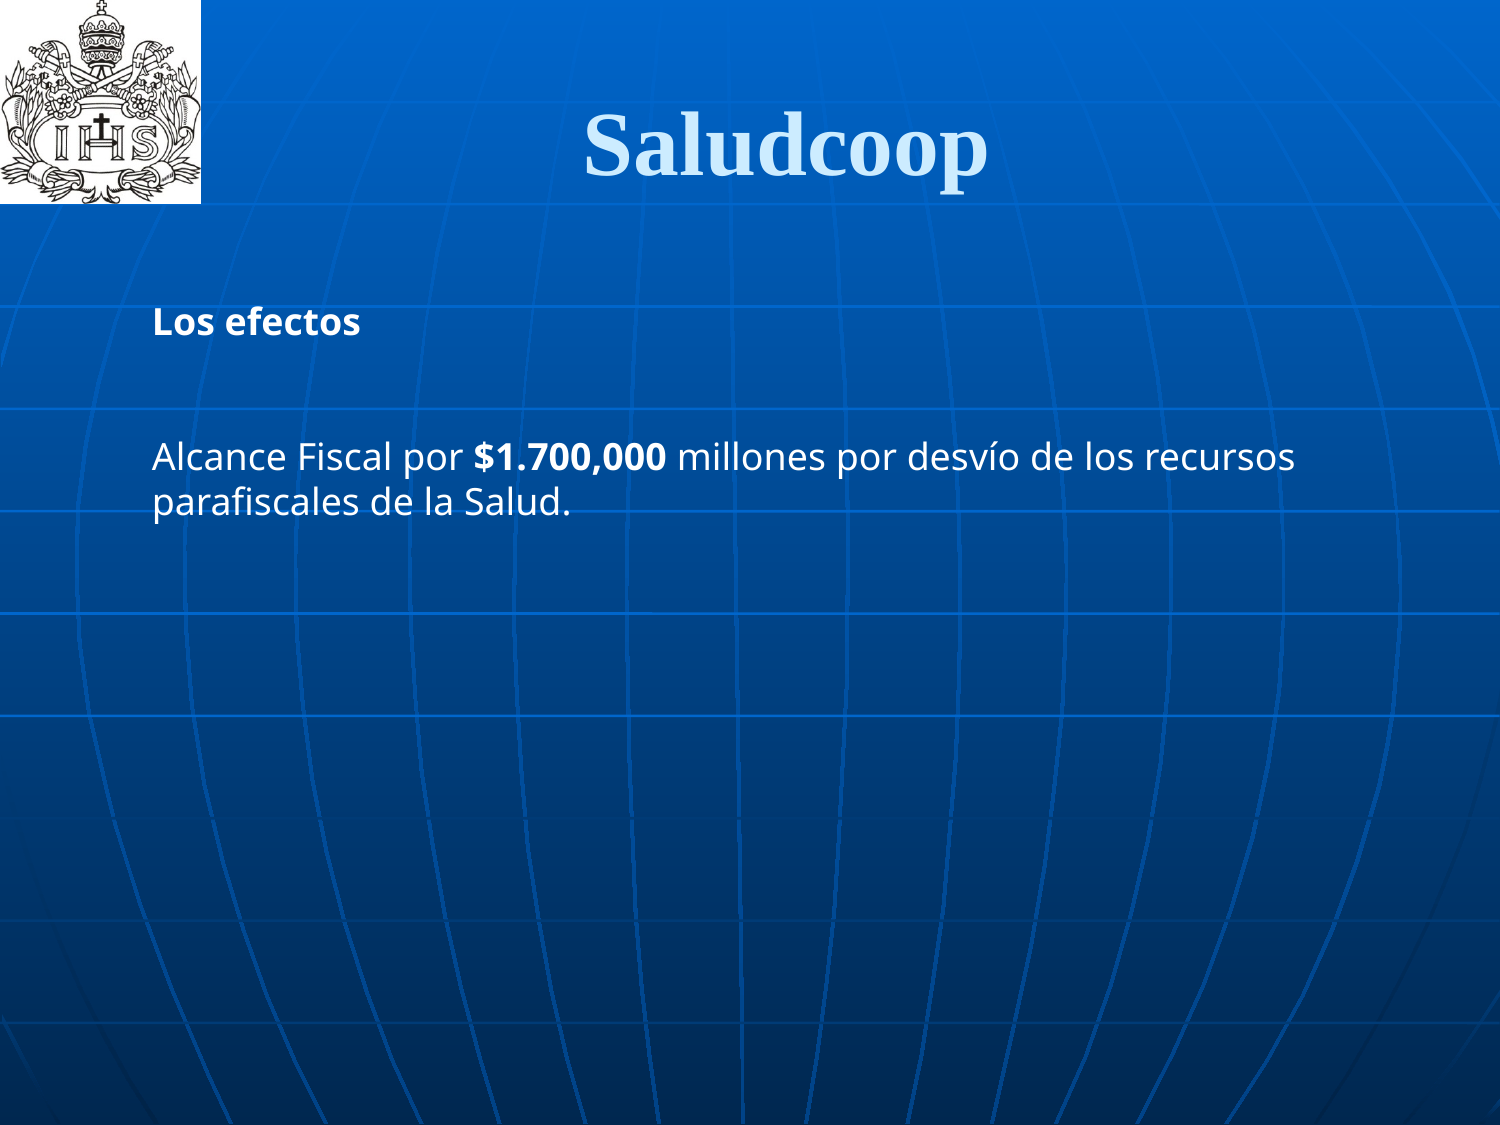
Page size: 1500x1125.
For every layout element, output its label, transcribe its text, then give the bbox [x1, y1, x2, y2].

title [229, 97, 1259, 204]
text_box Saludcoop [568, 76, 1007, 202]
text_box Los efectos Alcance Fiscal por $1.700,000 millones por desvío de los recursos parafiscales de la Salud. [137, 290, 1319, 621]
picture [0, 0, 201, 204]
